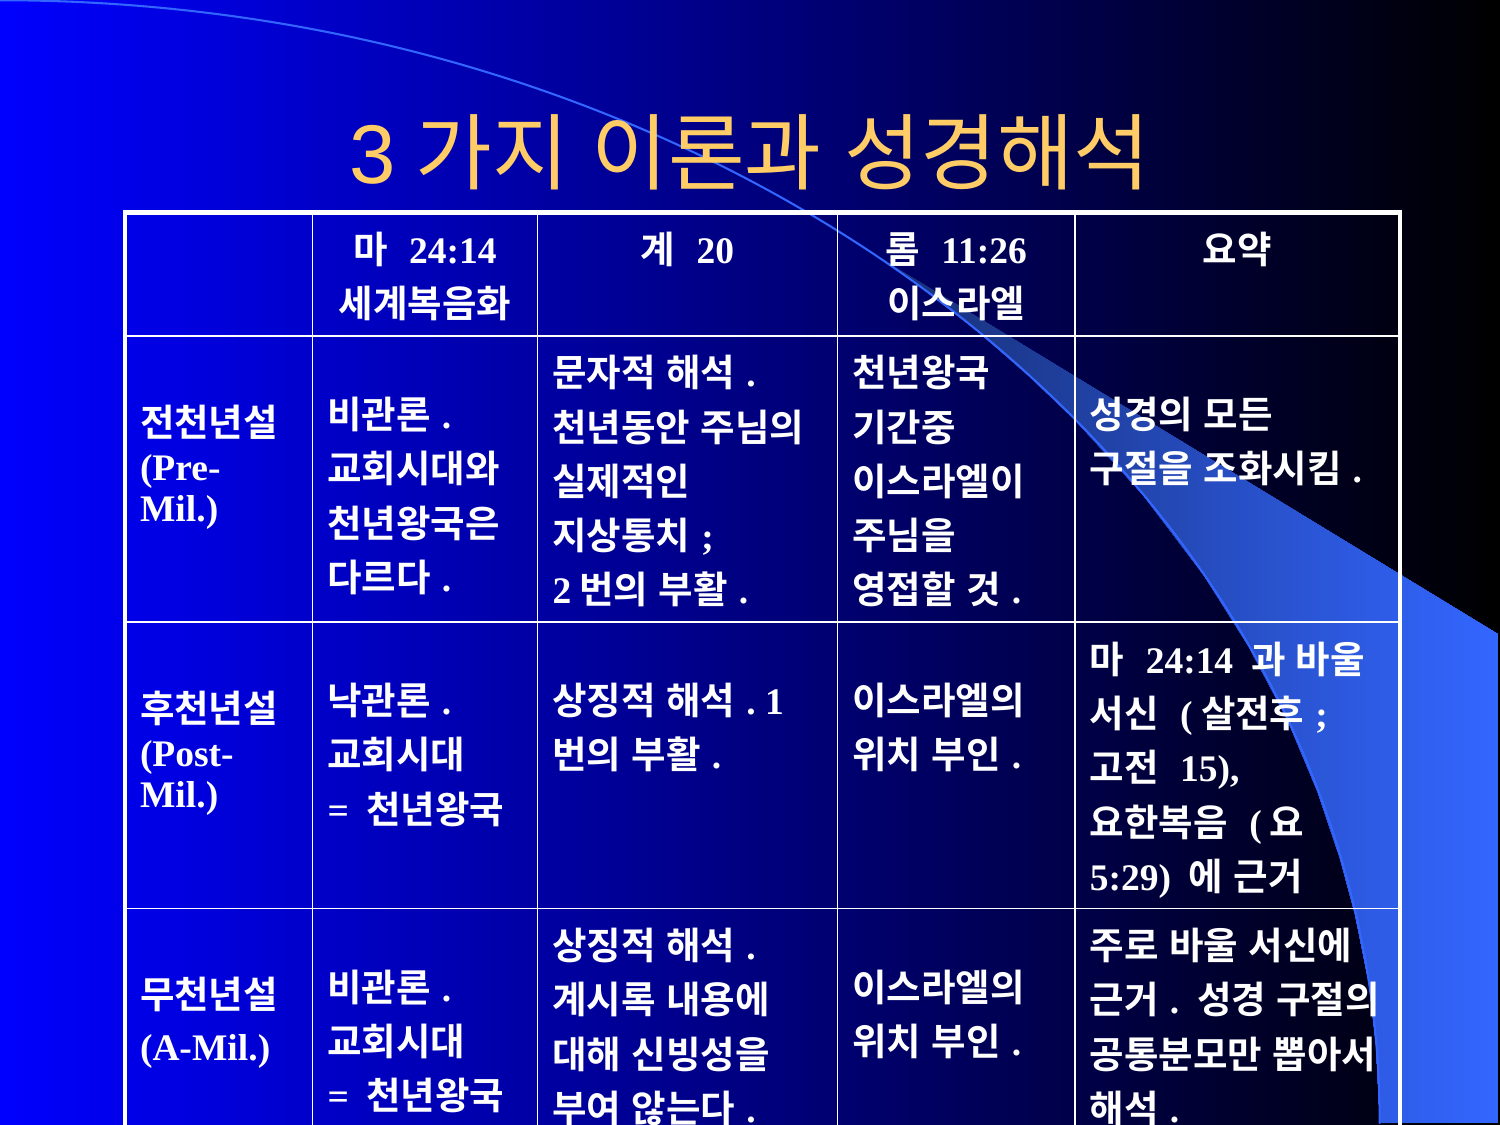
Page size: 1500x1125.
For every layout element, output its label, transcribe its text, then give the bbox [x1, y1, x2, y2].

table_cell 무천년설 (A-Mil.) [127, 909, 312, 1125]
table_header 계 20 [538, 215, 837, 335]
table_header [127, 215, 312, 335]
table_cell 이스라엘의 위치 부인. [838, 623, 1074, 908]
table_cell 전천년설 (Pre-Mil.) [127, 337, 312, 621]
table_cell 비관론. 교회시대 = 천년왕국 [313, 909, 537, 1125]
table_header 롬 11:26 이스라엘 [838, 215, 1074, 335]
table_cell 이스라엘의 위치 부인. [838, 909, 1074, 1125]
title 3가지 이론과 성경해석 [112, 99, 1388, 201]
table_header 마 24:14 세계복음화 [313, 215, 537, 335]
table_cell 후천년설 (Post-Mil.) [127, 623, 312, 908]
table_cell 상징적 해석. 1번의 부활. [538, 623, 837, 908]
table_cell 주로 바울 서신에 근거. 성경 구절의 공통분모만 뽑아서 해석. [1076, 909, 1398, 1125]
table_cell 마 24:14 과 바울 서신 (살전후; 고전 15), 요한복음 (요 5:29) 에 근거 [1076, 623, 1398, 908]
table_cell 상징적 해석. 계시록 내용에 대해 신빙성을 부여 않는다. [538, 909, 837, 1125]
table_cell 비관론. 교회시대와 천년왕국은 다르다. [313, 337, 537, 621]
table_cell 낙관론. 교회시대 = 천년왕국 [313, 623, 537, 908]
table_header 요약 [1076, 215, 1398, 335]
table_cell 성경의 모든 구절을 조화시킴. [1076, 337, 1398, 621]
table_cell 천년왕국 기간중 이스라엘이 주님을 영접할 것. [838, 337, 1074, 621]
table_cell 문자적 해석. 천년동안 주님의 실제적인 지상통치; 2번의 부활. [538, 337, 837, 621]
